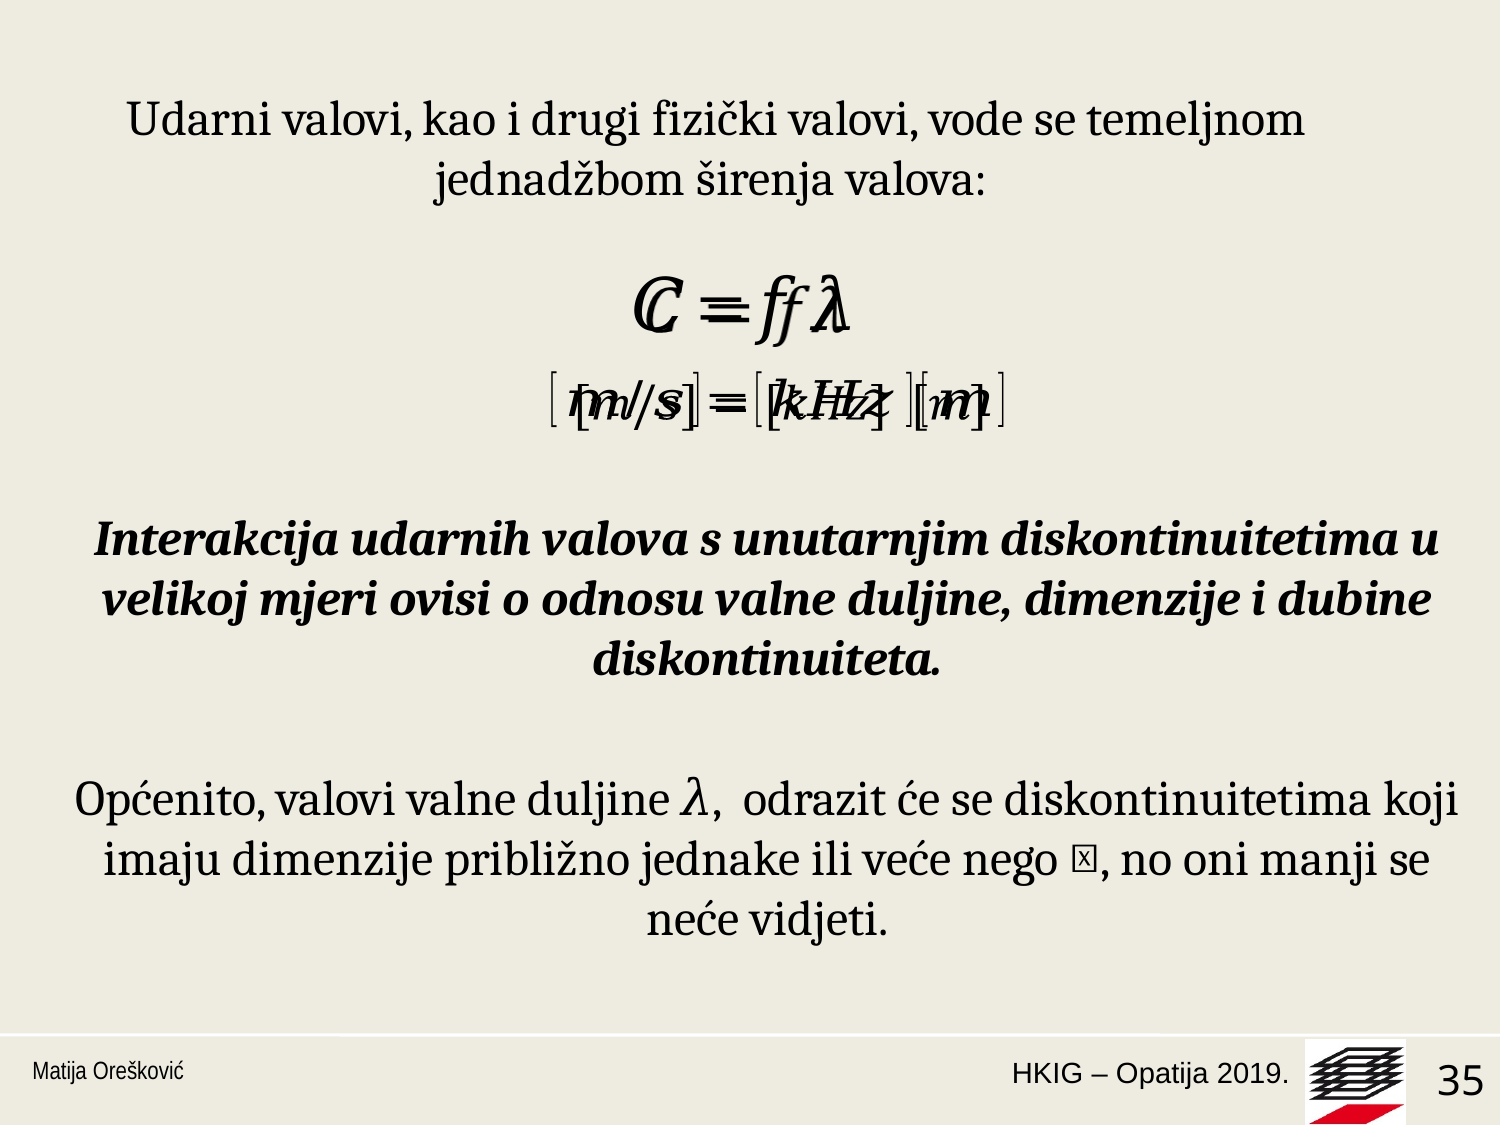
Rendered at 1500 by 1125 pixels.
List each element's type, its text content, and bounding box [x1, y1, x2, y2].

text_box Udarni valovi, kao i drugi fizički valovi, vode se temeljnom jednadžbom širenja valova: [0, 78, 1435, 213]
text_box [549, 370, 1010, 431]
picture [1305, 1039, 1406, 1125]
text_box Matija Orešković [17, 1046, 275, 1095]
text_box [631, 267, 857, 348]
text_box Interakcija udarnih valova s unutarnjim diskontinuitetima u velikoj mjeri ovisi o odnosu valne duljine, dimenzije i dubine diskontinuiteta. Općenito, valovi valne duljine 𝜆, odrazit će se diskontinuitetima koji imaju dimenzije približno jednake ili veće nego 𝜆, no oni manji se neće vidjeti. [53, 497, 1483, 953]
text_box 1 [1316, 1046, 1500, 1125]
